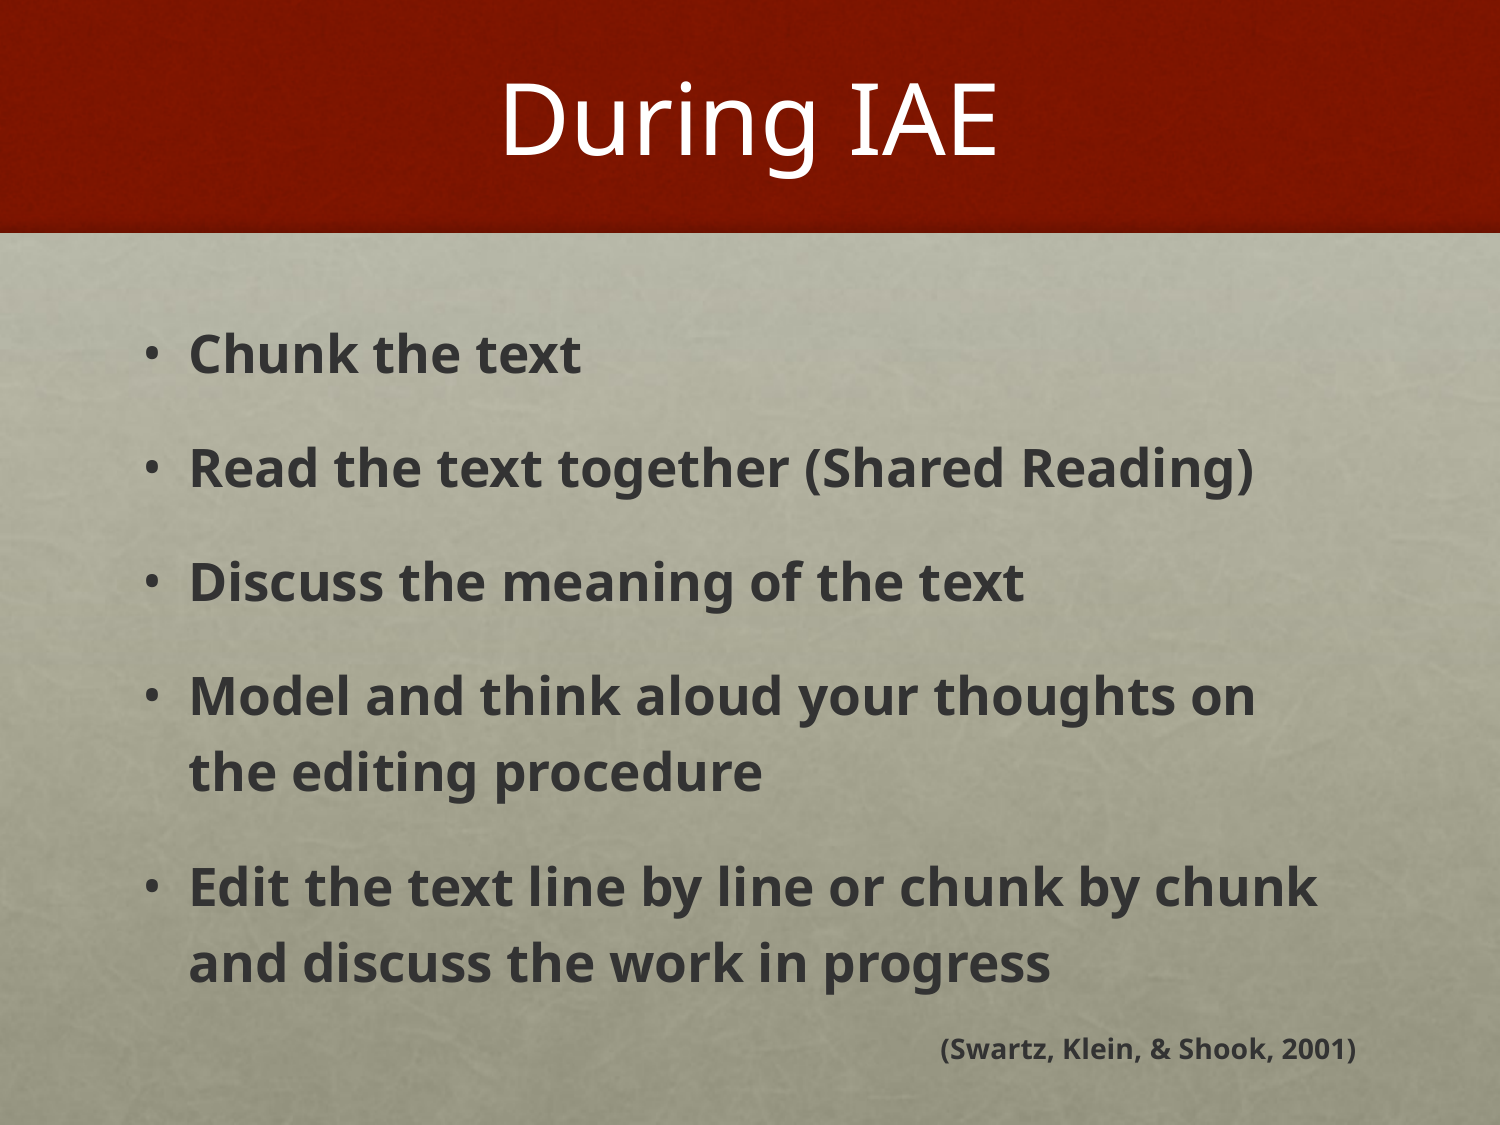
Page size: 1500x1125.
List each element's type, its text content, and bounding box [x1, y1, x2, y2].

title During IAE [127, 10, 1372, 221]
list Chunk the text Read the text together (Shared Reading) Discuss the meaning of the text Model and think aloud your thoughts on the editing procedure Edit the text line by line or chunk by chunk and discuss the work in progress (Swartz, Klein, & Shook, 2001) [127, 299, 1372, 1083]
picture [0, 214, 1500, 1125]
